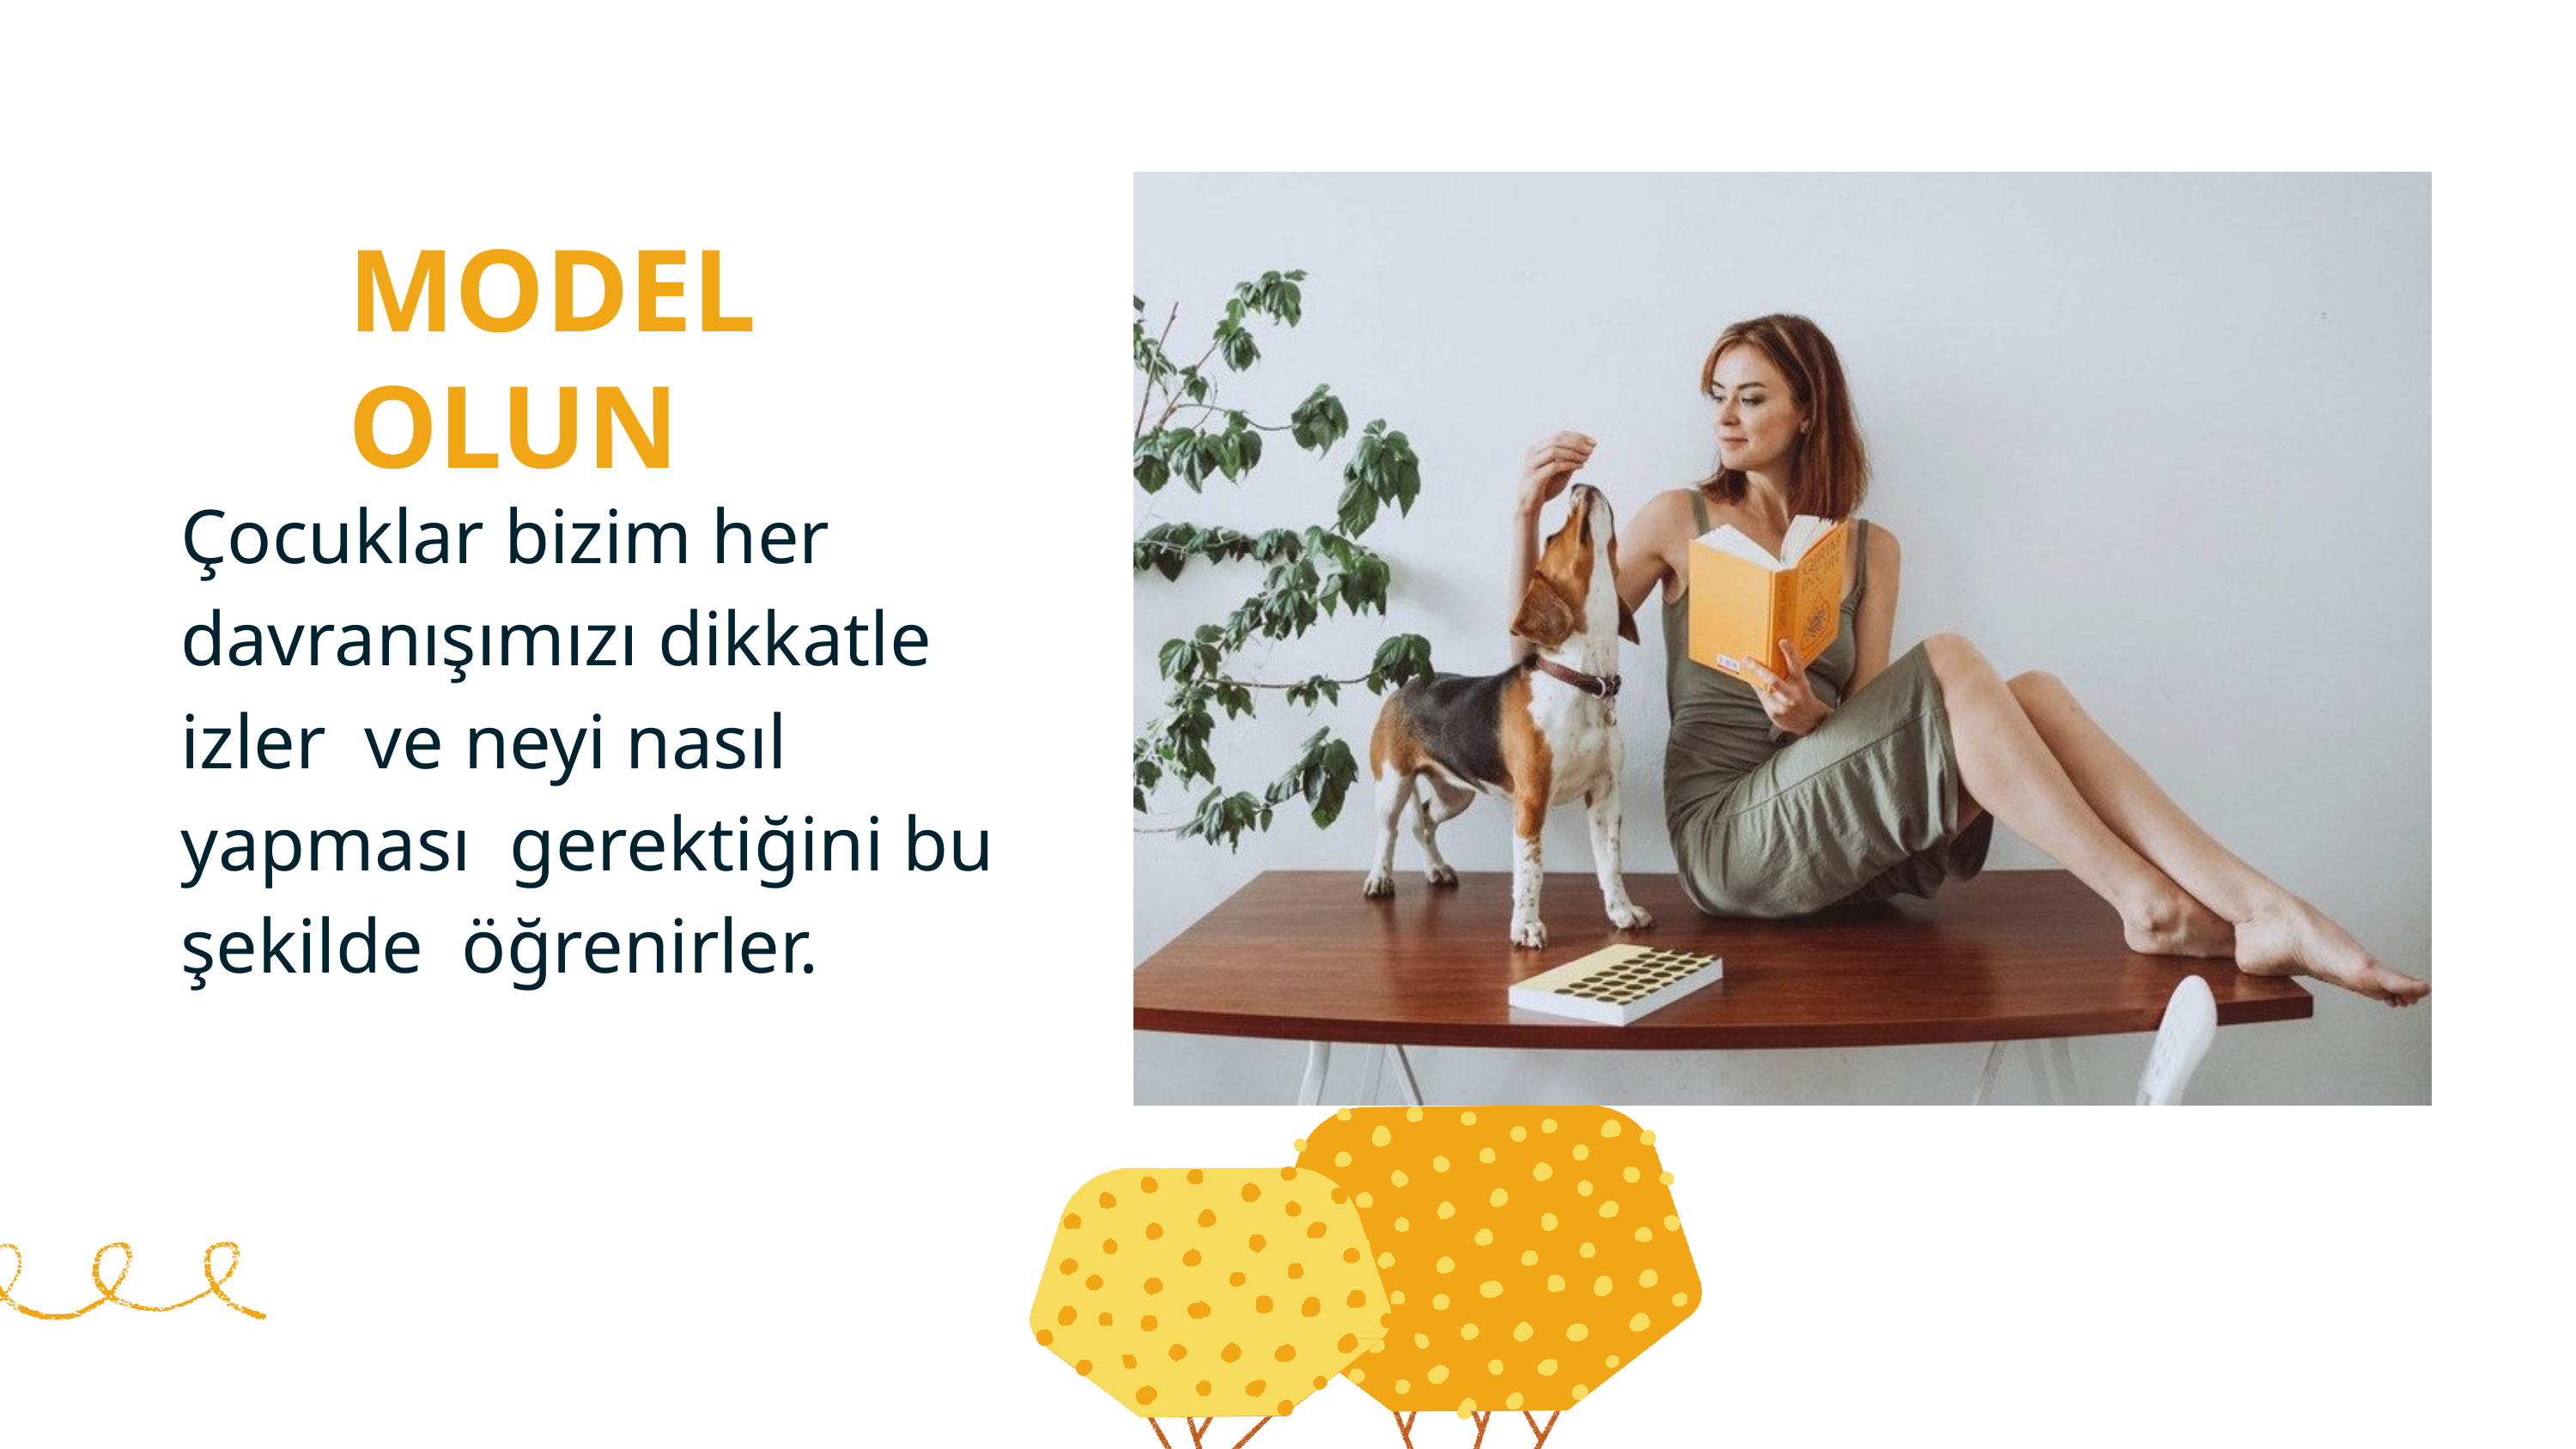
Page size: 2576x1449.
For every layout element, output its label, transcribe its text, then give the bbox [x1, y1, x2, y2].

title MODEL OLUN [346, 215, 969, 474]
text_box Çocuklar bizim her davranışımızı dikkatle izler ve neyi nasıl yapması gerektiğini bu şekilde öğrenirler. [179, 474, 1025, 988]
picture [0, 1241, 267, 1321]
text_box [1030, 172, 2432, 1449]
